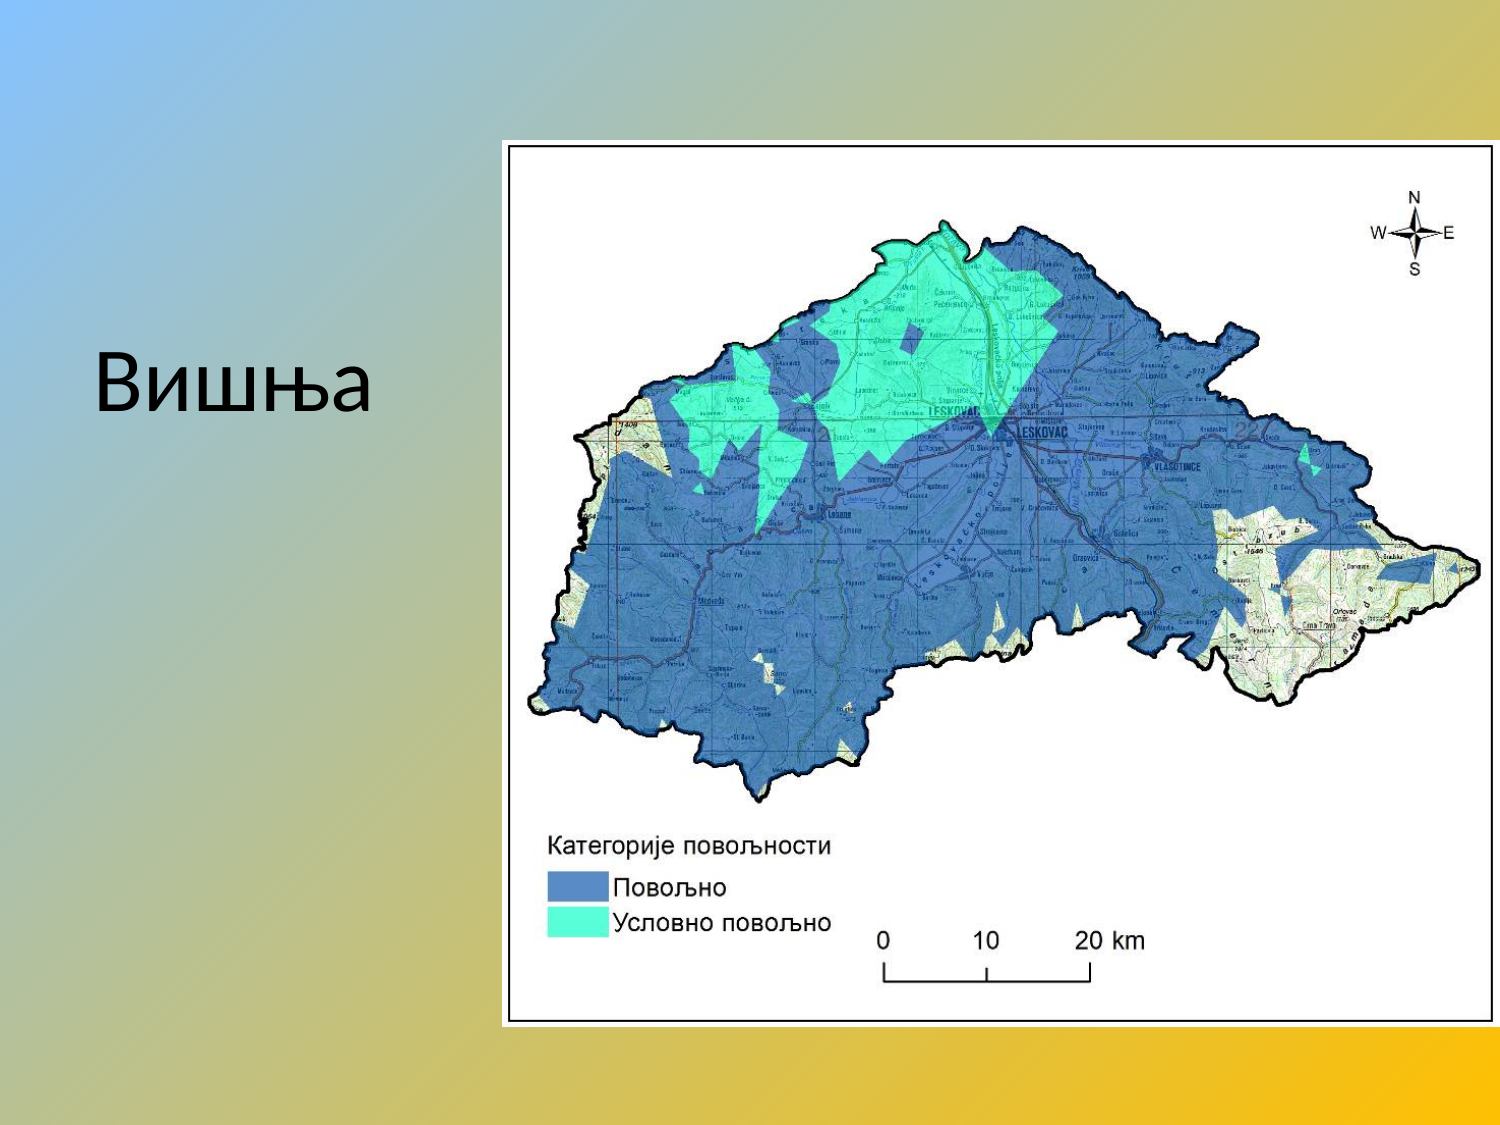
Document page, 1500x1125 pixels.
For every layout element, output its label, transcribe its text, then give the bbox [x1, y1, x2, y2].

title Вишња [0, 281, 469, 469]
picture [501, 140, 1500, 1027]
